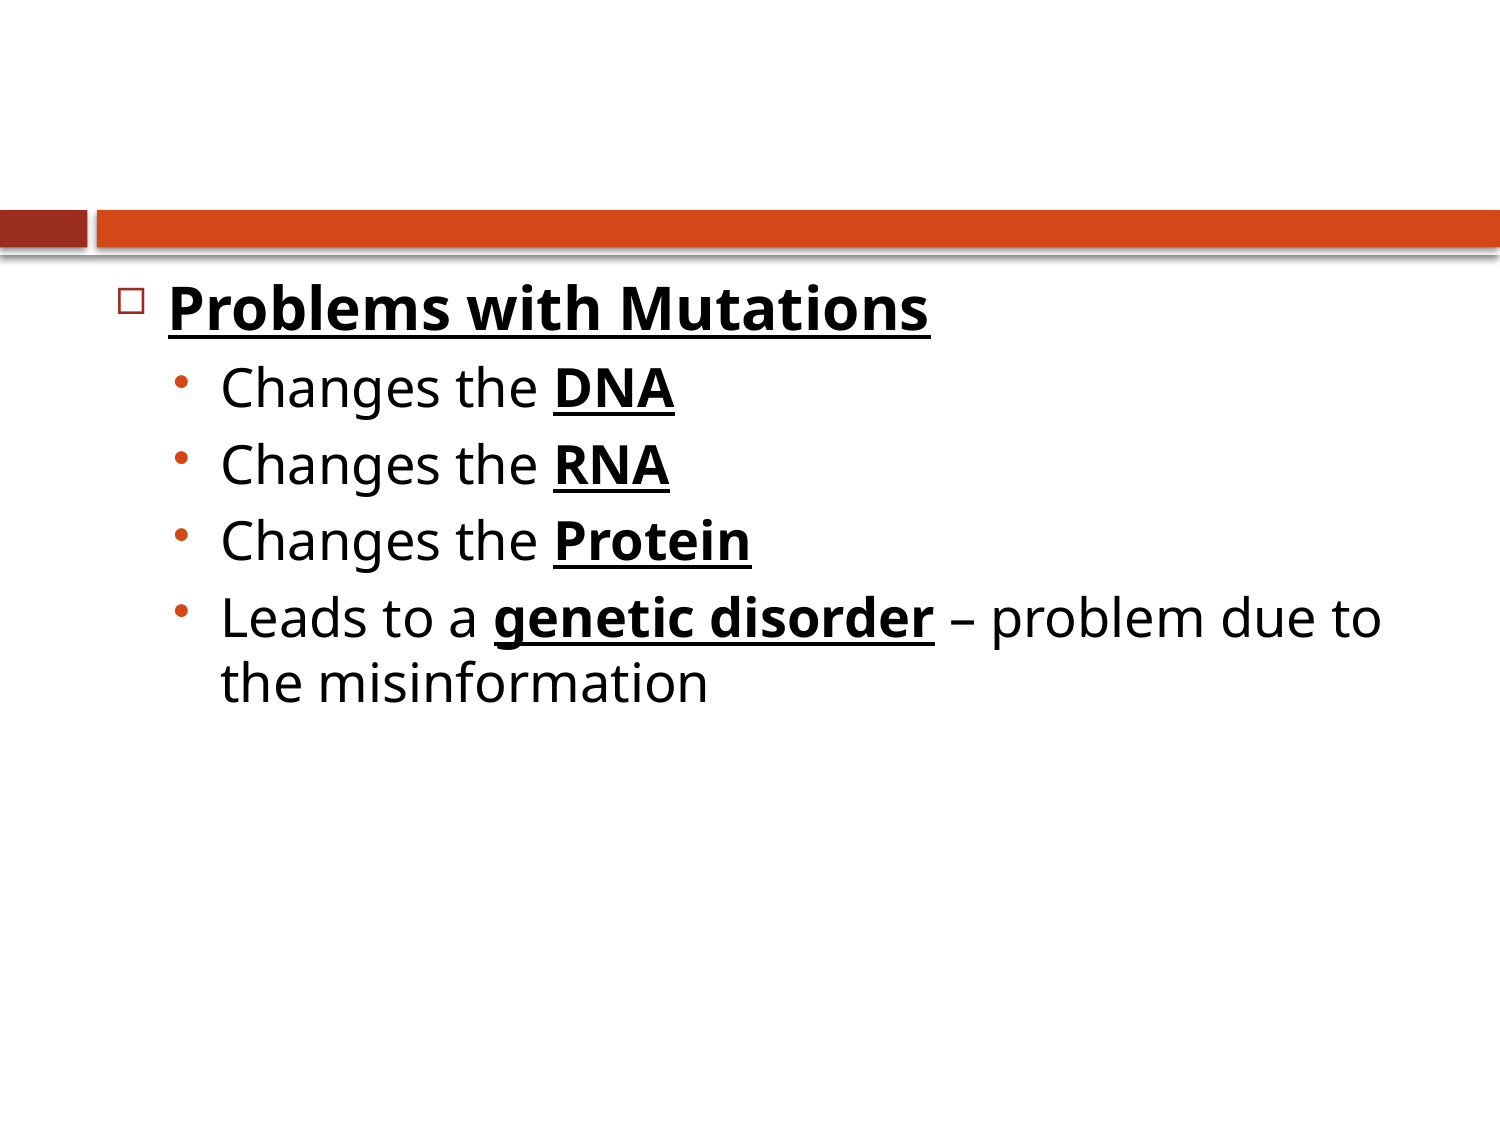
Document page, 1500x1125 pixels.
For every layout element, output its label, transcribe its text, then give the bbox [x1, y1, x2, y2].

list Problems with Mutations Changes the DNA Changes the RNA Changes the Protein Leads to a genetic disorder – problem due to the misinformation [100, 262, 1438, 1000]
